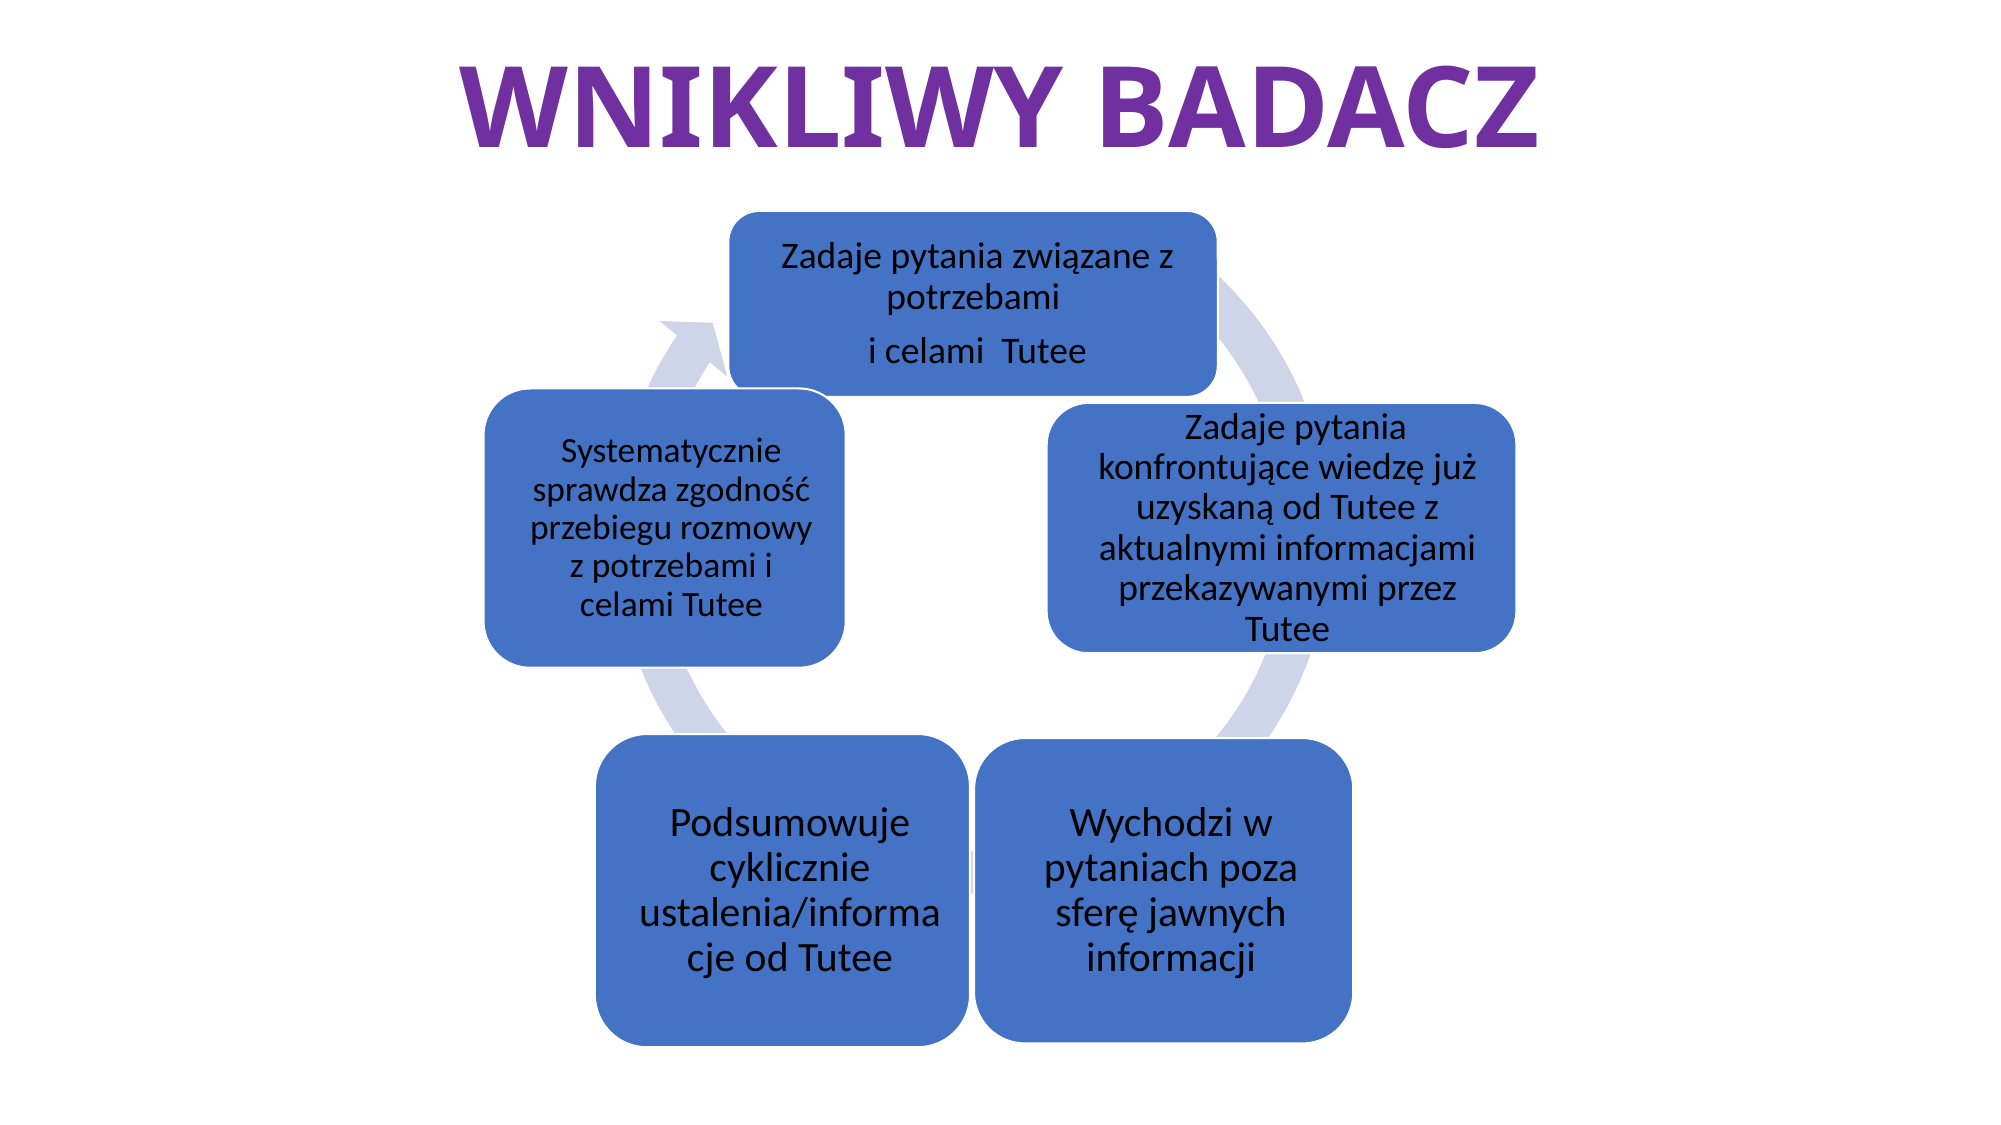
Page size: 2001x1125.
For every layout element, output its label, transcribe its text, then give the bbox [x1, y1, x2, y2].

title WNIKLIWY BADACZ [137, 11, 1863, 244]
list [137, 244, 1863, 1014]
